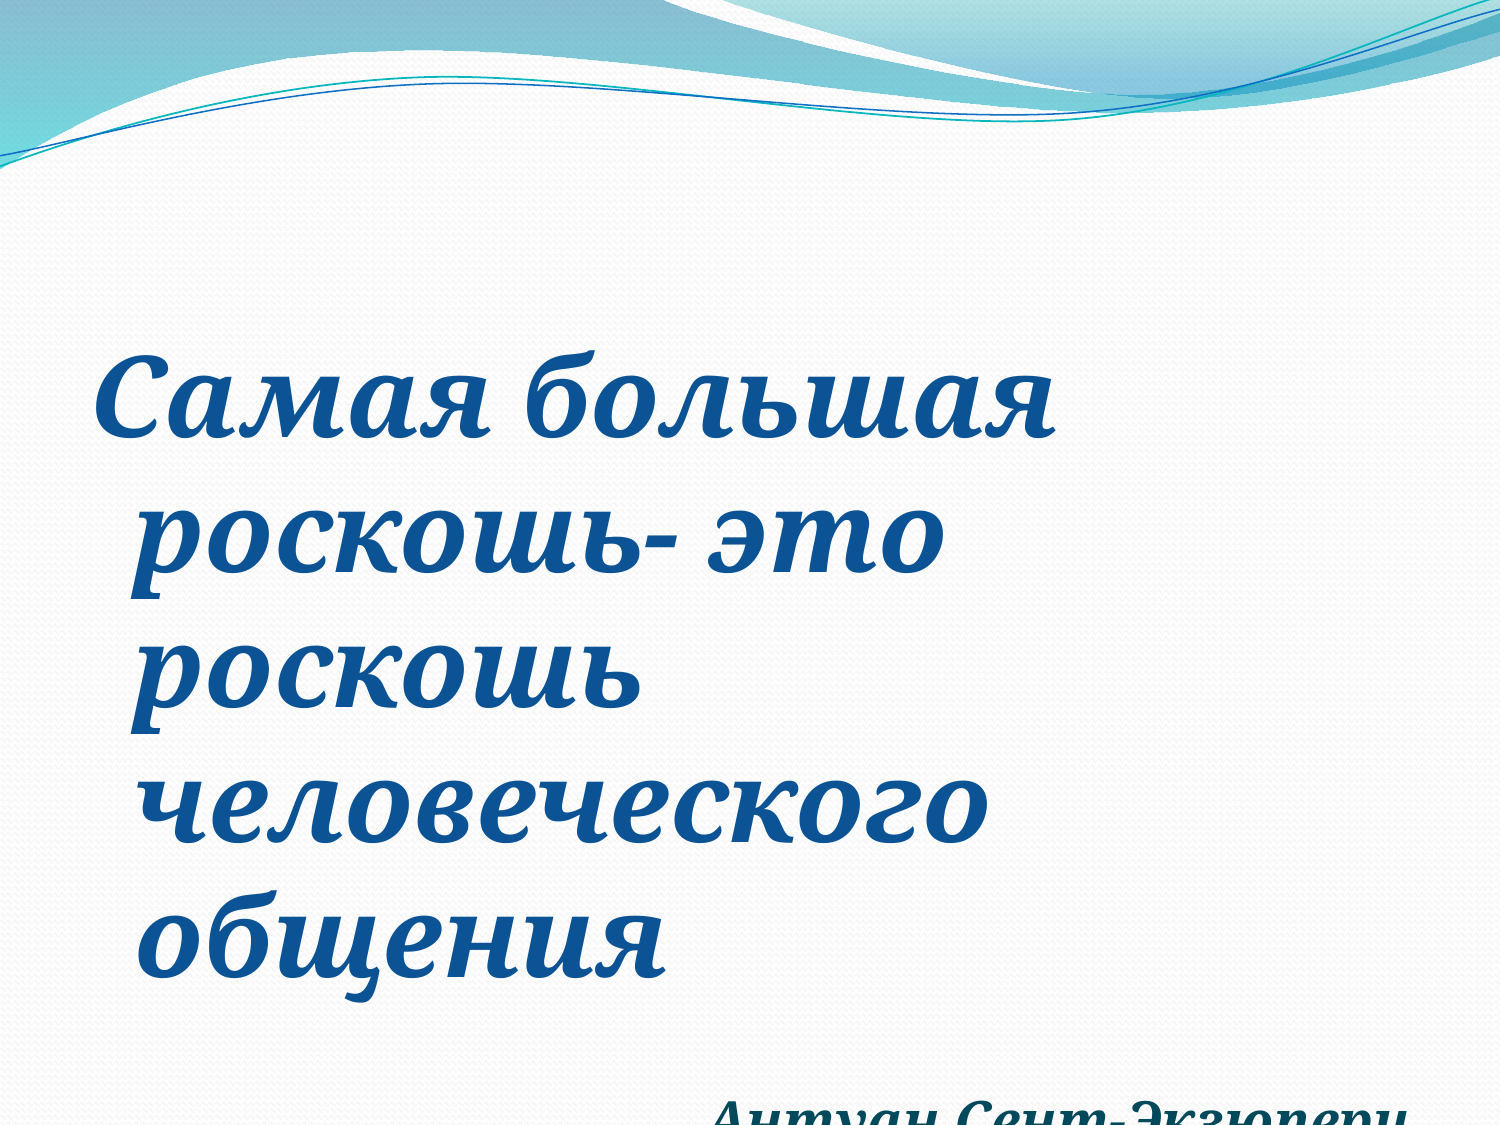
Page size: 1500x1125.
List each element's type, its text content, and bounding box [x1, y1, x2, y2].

list Самая большая роскошь- это роскошь человеческого общения Антуан Сент-Экзюпери [75, 317, 1425, 1038]
